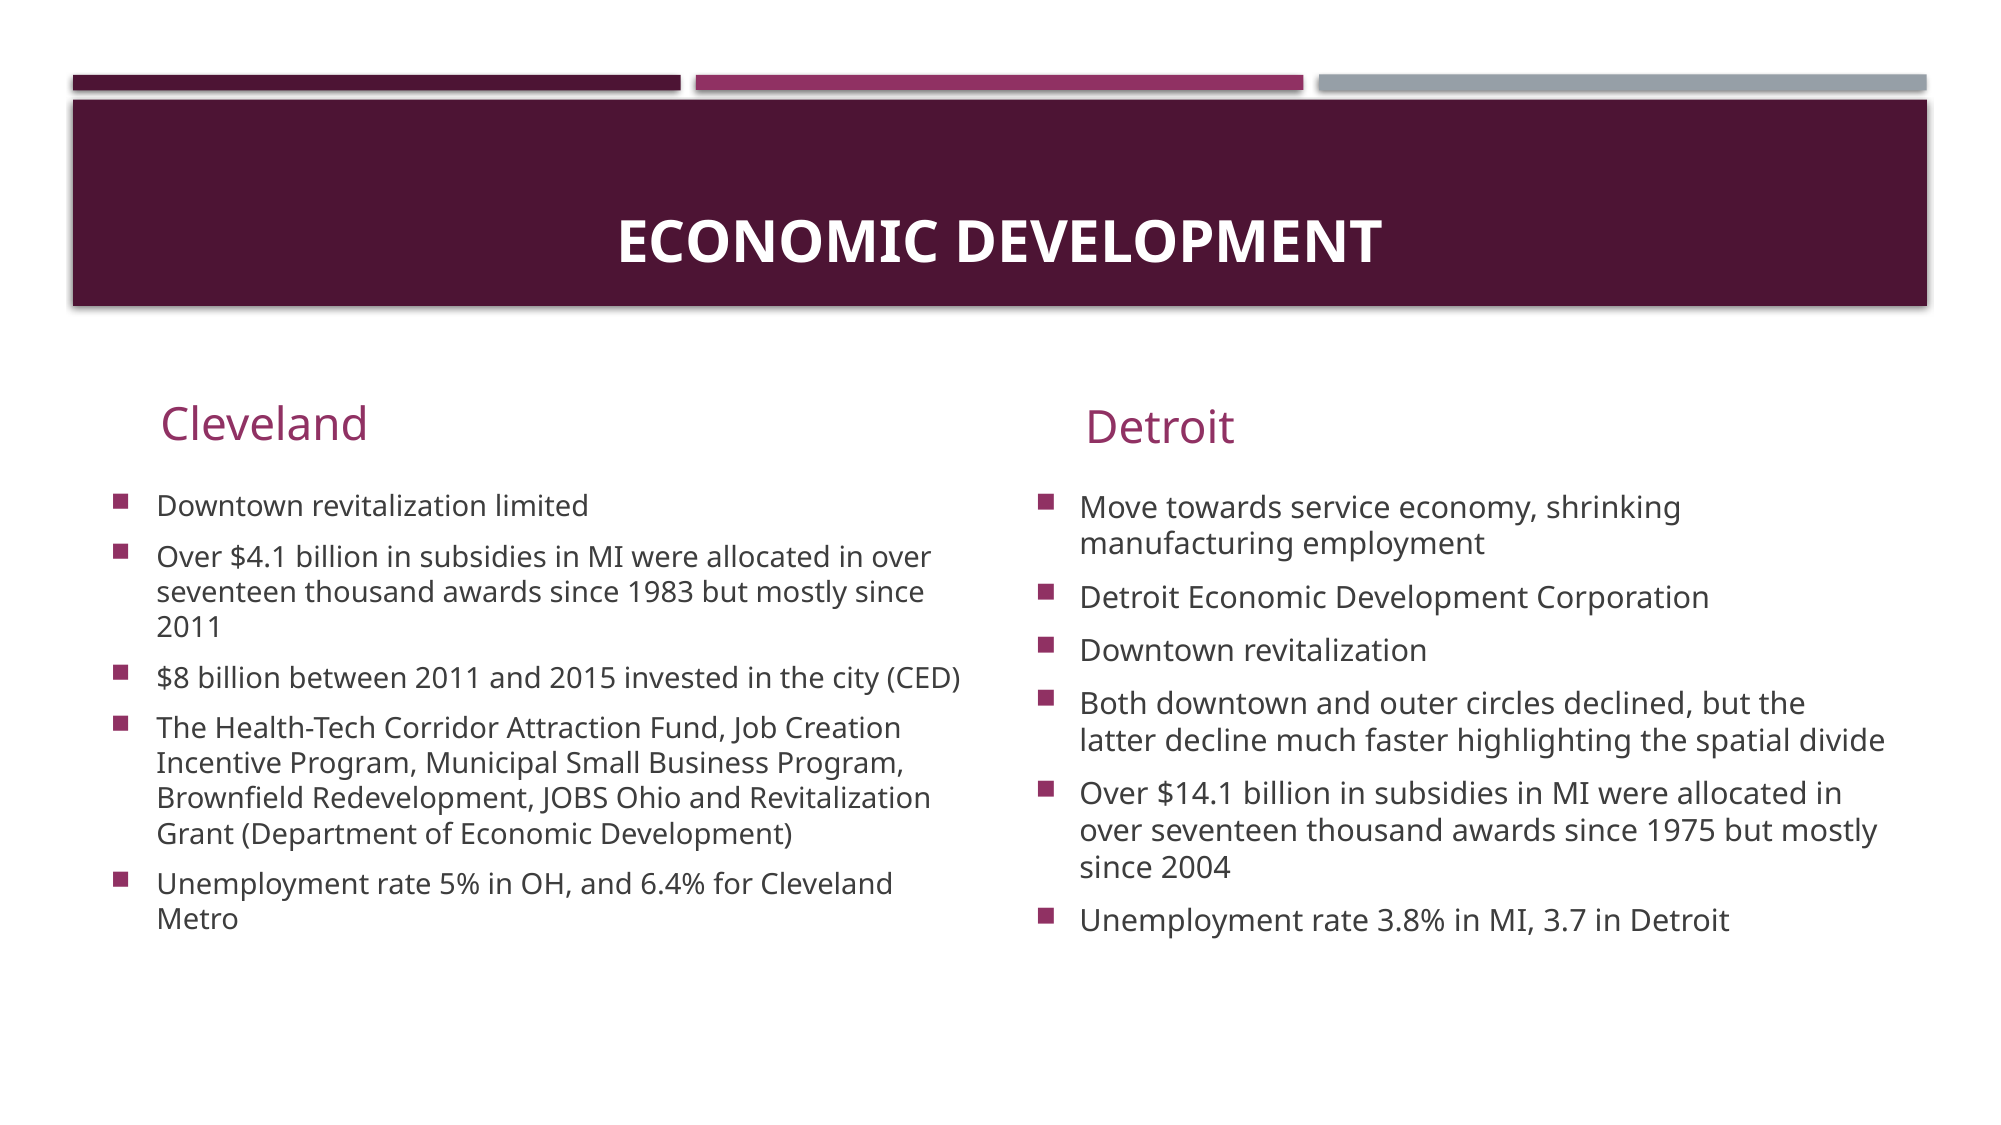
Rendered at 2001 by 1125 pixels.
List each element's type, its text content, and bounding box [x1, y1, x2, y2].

list Detroit [1070, 369, 1905, 460]
list Move towards service economy, shrinking manufacturing employment Detroit Economic Development Corporation Downtown revitalization Both downtown and outer circles declined, but the latter decline much faster highlighting the spatial divide Over $14.1 billion in subsidies in MI were allocated in over seventeen thousand awards since 1975 but mostly since 2004 Unemployment rate 3.8% in MI, 3.7 in Detroit [1019, 479, 1905, 962]
list Downtown revitalization limited Over $4.1 billion in subsidies in MI were allocated in over seventeen thousand awards since 1983 but mostly since 2011 $8 billion between 2011 and 2015 invested in the city (CED) The Health-Tech Corridor Attraction Fund, Job Creation Incentive Program, Municipal Small Business Program, Brownfield Redevelopment, JOBS Ohio and Revitalization Grant (Department of Economic Development) Unemployment rate 5% in OH, and 6.4% for Cleveland Metro [95, 479, 980, 962]
title Economic development [95, 119, 1905, 282]
list Cleveland [145, 369, 980, 458]
